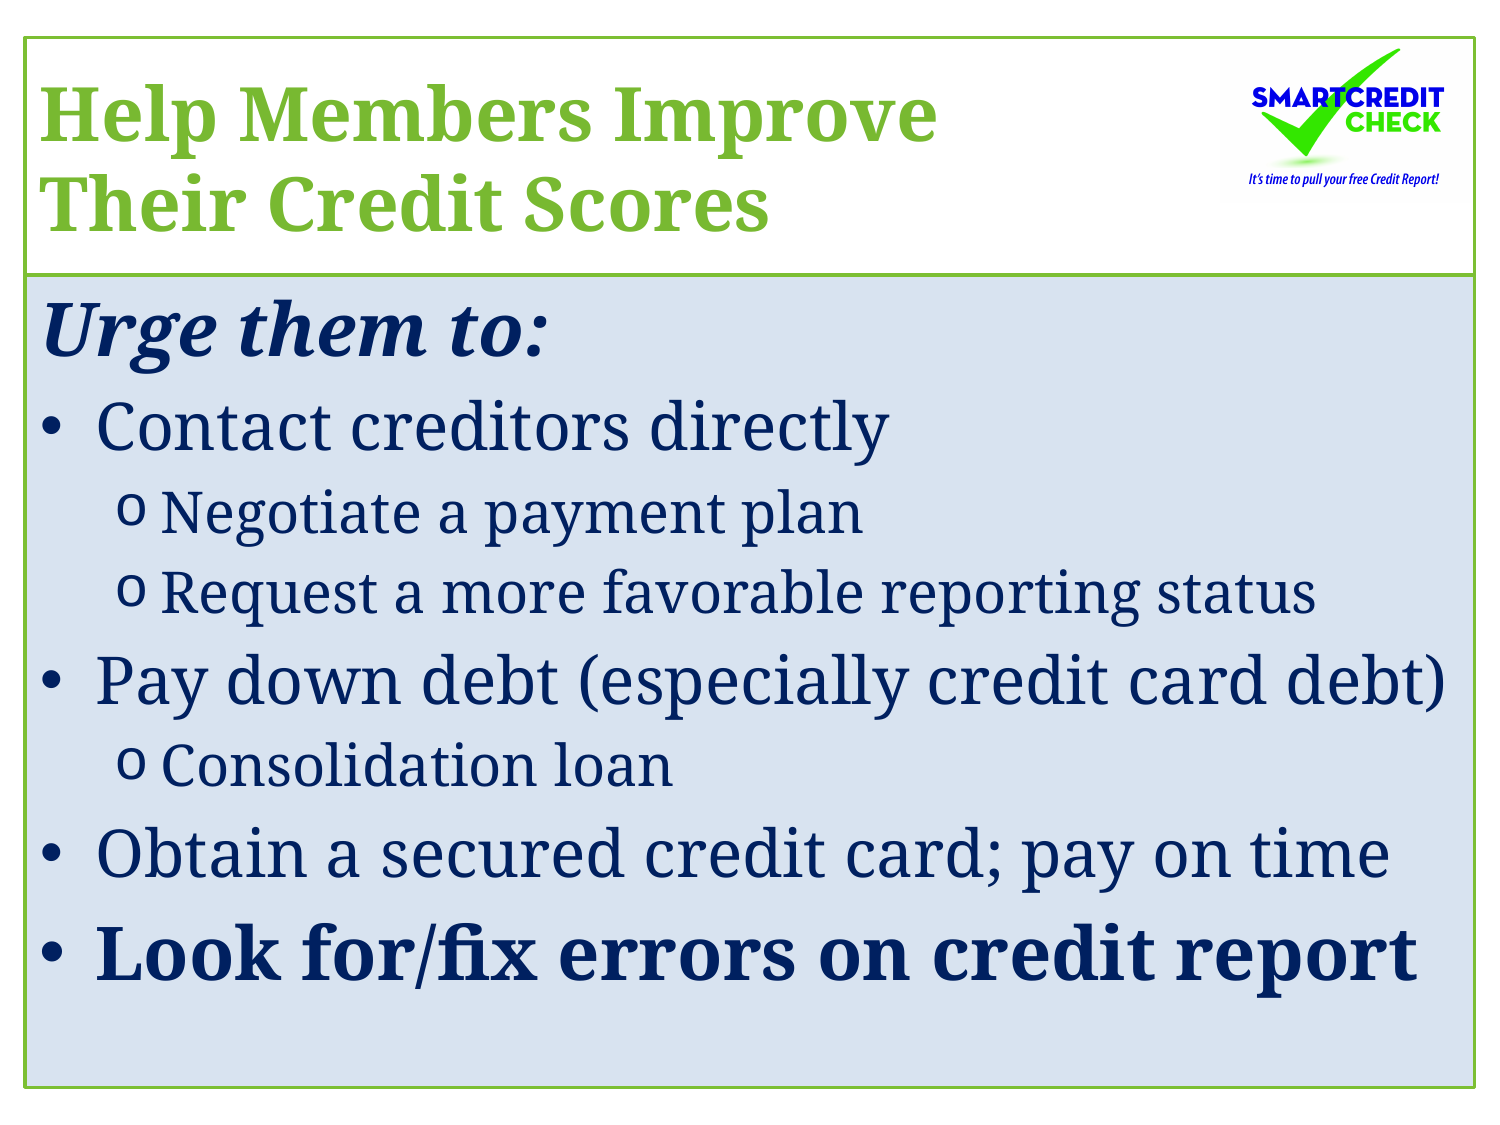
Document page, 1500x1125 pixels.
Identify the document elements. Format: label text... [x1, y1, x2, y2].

title Help Members Improve Their Credit Scores [23, 36, 1476, 273]
list Urge them to: Contact creditors directly Negotiate a payment plan Request a more favorable reporting status Pay down debt (especially credit card debt) Consolidation loan Obtain a secured credit card; pay on time Look for/fix errors on credit report [23, 273, 1476, 1089]
